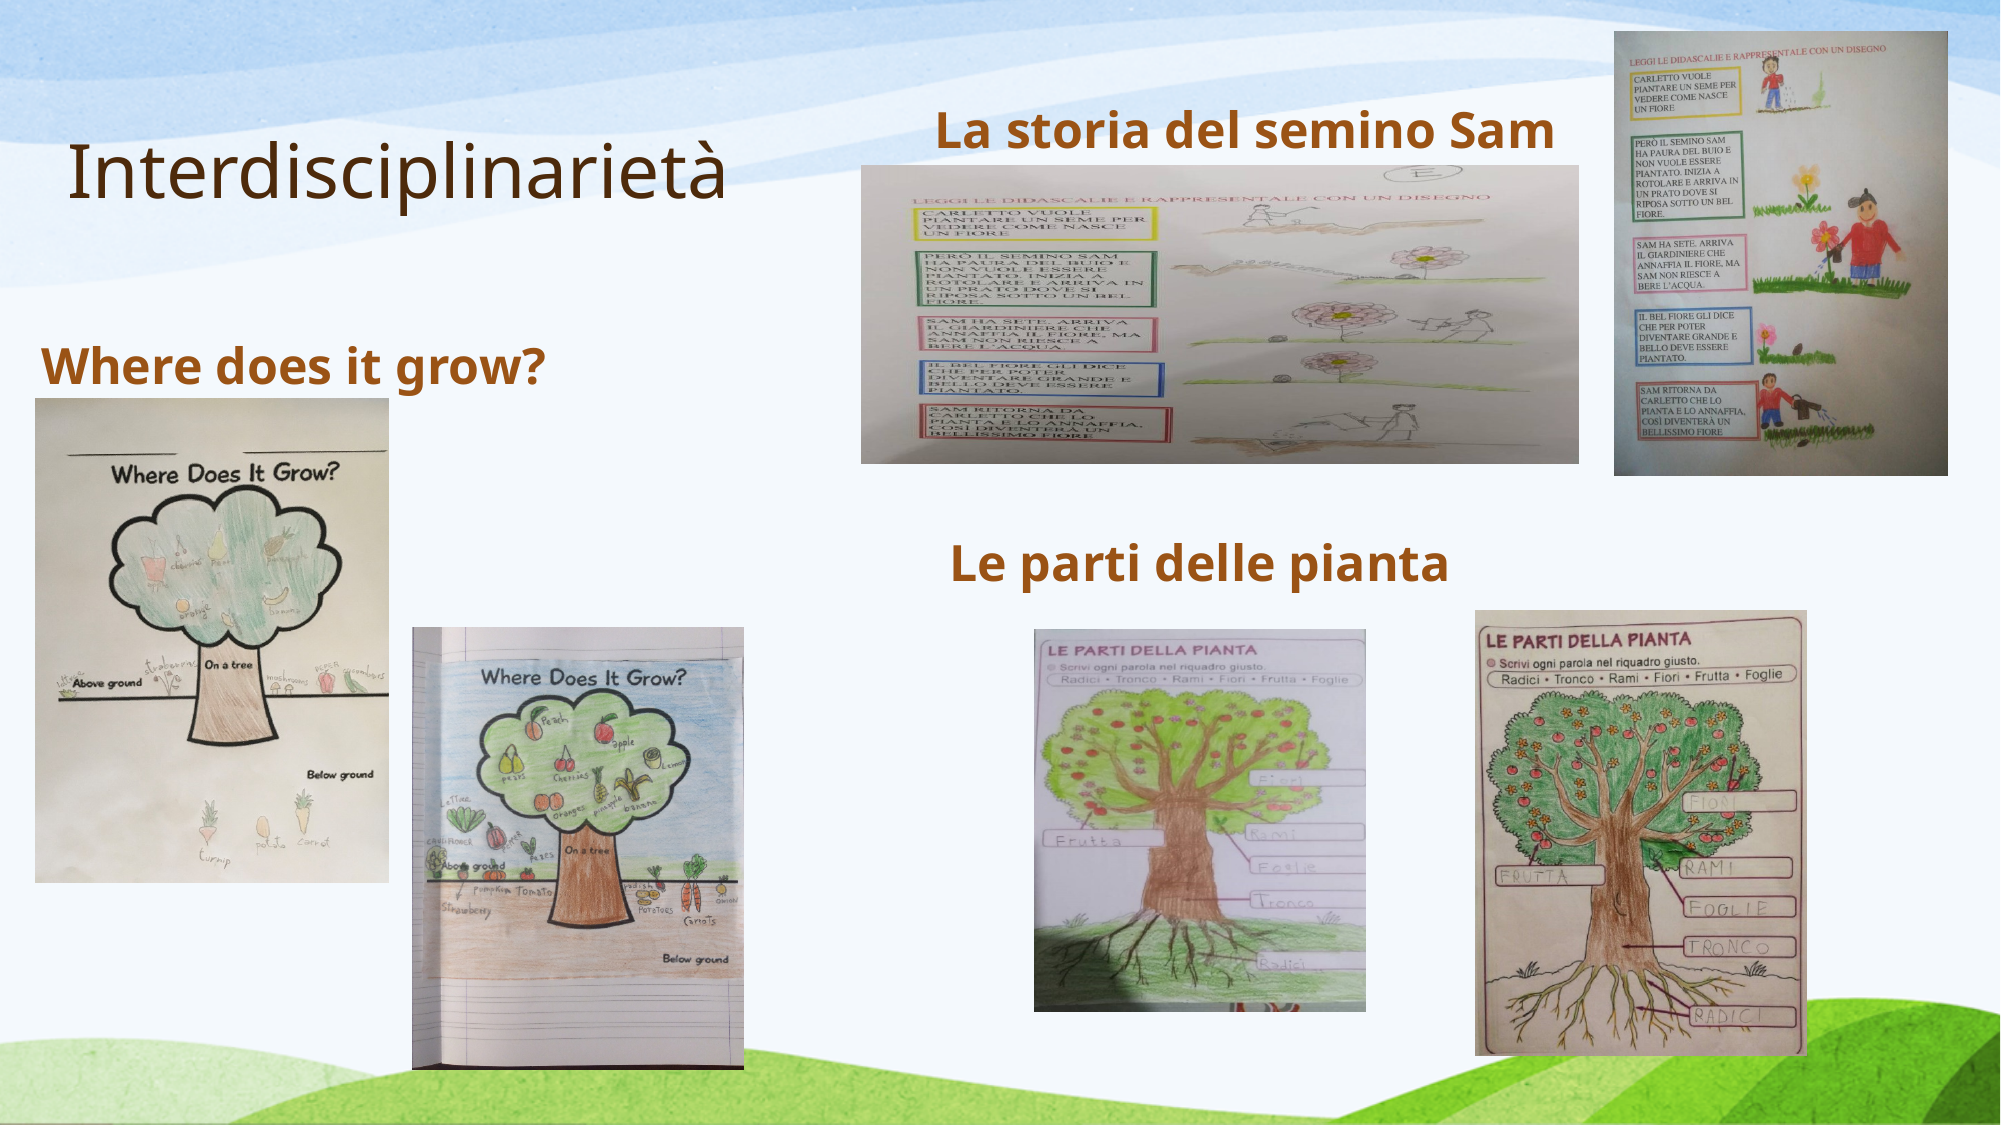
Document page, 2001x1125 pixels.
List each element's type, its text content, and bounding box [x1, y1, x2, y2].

list Where does it grow? [26, 266, 579, 402]
picture [0, 0, 2001, 1125]
text_box Le parti delle pianta [934, 523, 1599, 599]
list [412, 627, 744, 1070]
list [35, 397, 389, 883]
list La storia del semino Sam [919, 31, 1614, 167]
title Interdisciplinarietà [52, 22, 826, 223]
